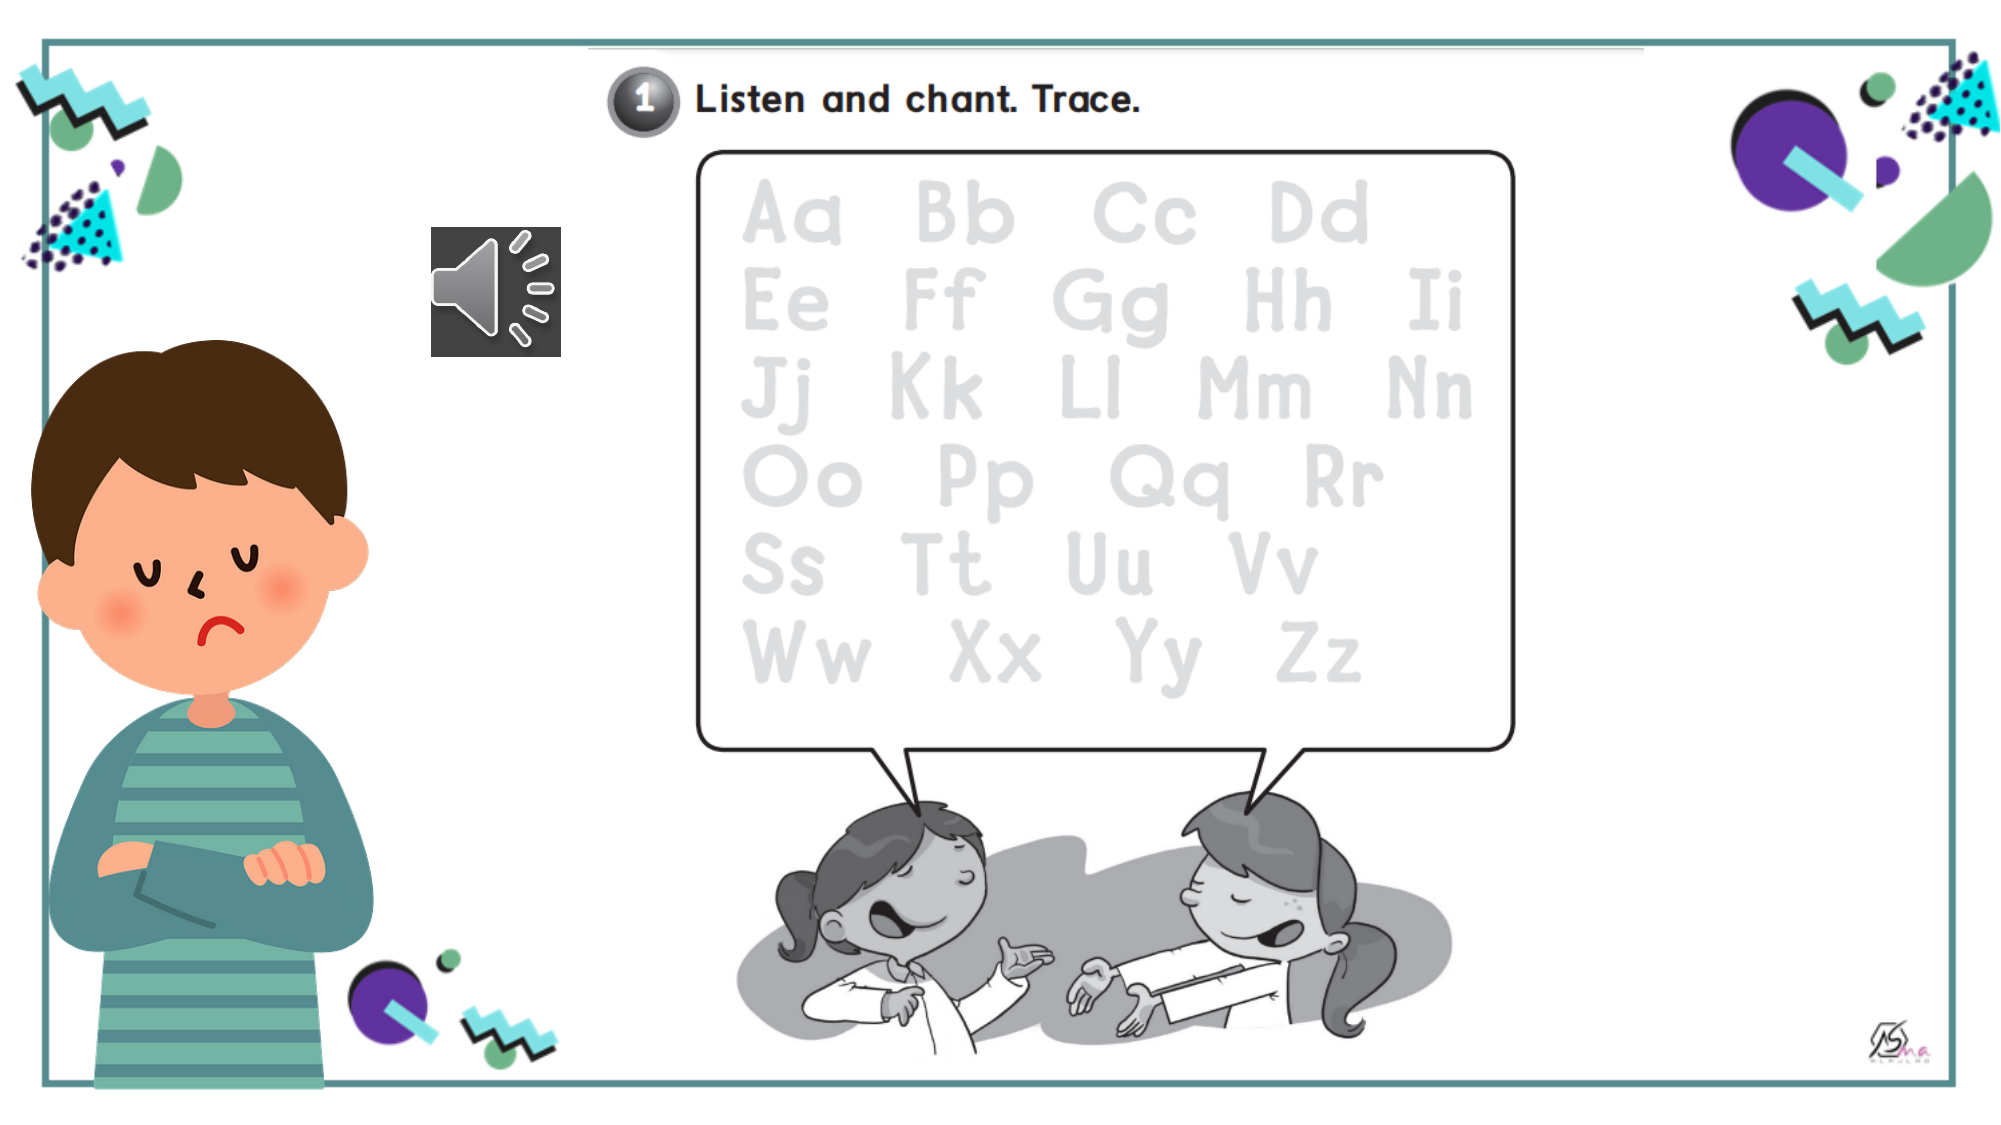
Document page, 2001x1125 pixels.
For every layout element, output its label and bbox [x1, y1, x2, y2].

picture [0, 0, 2000, 1125]
list [429, 225, 563, 359]
